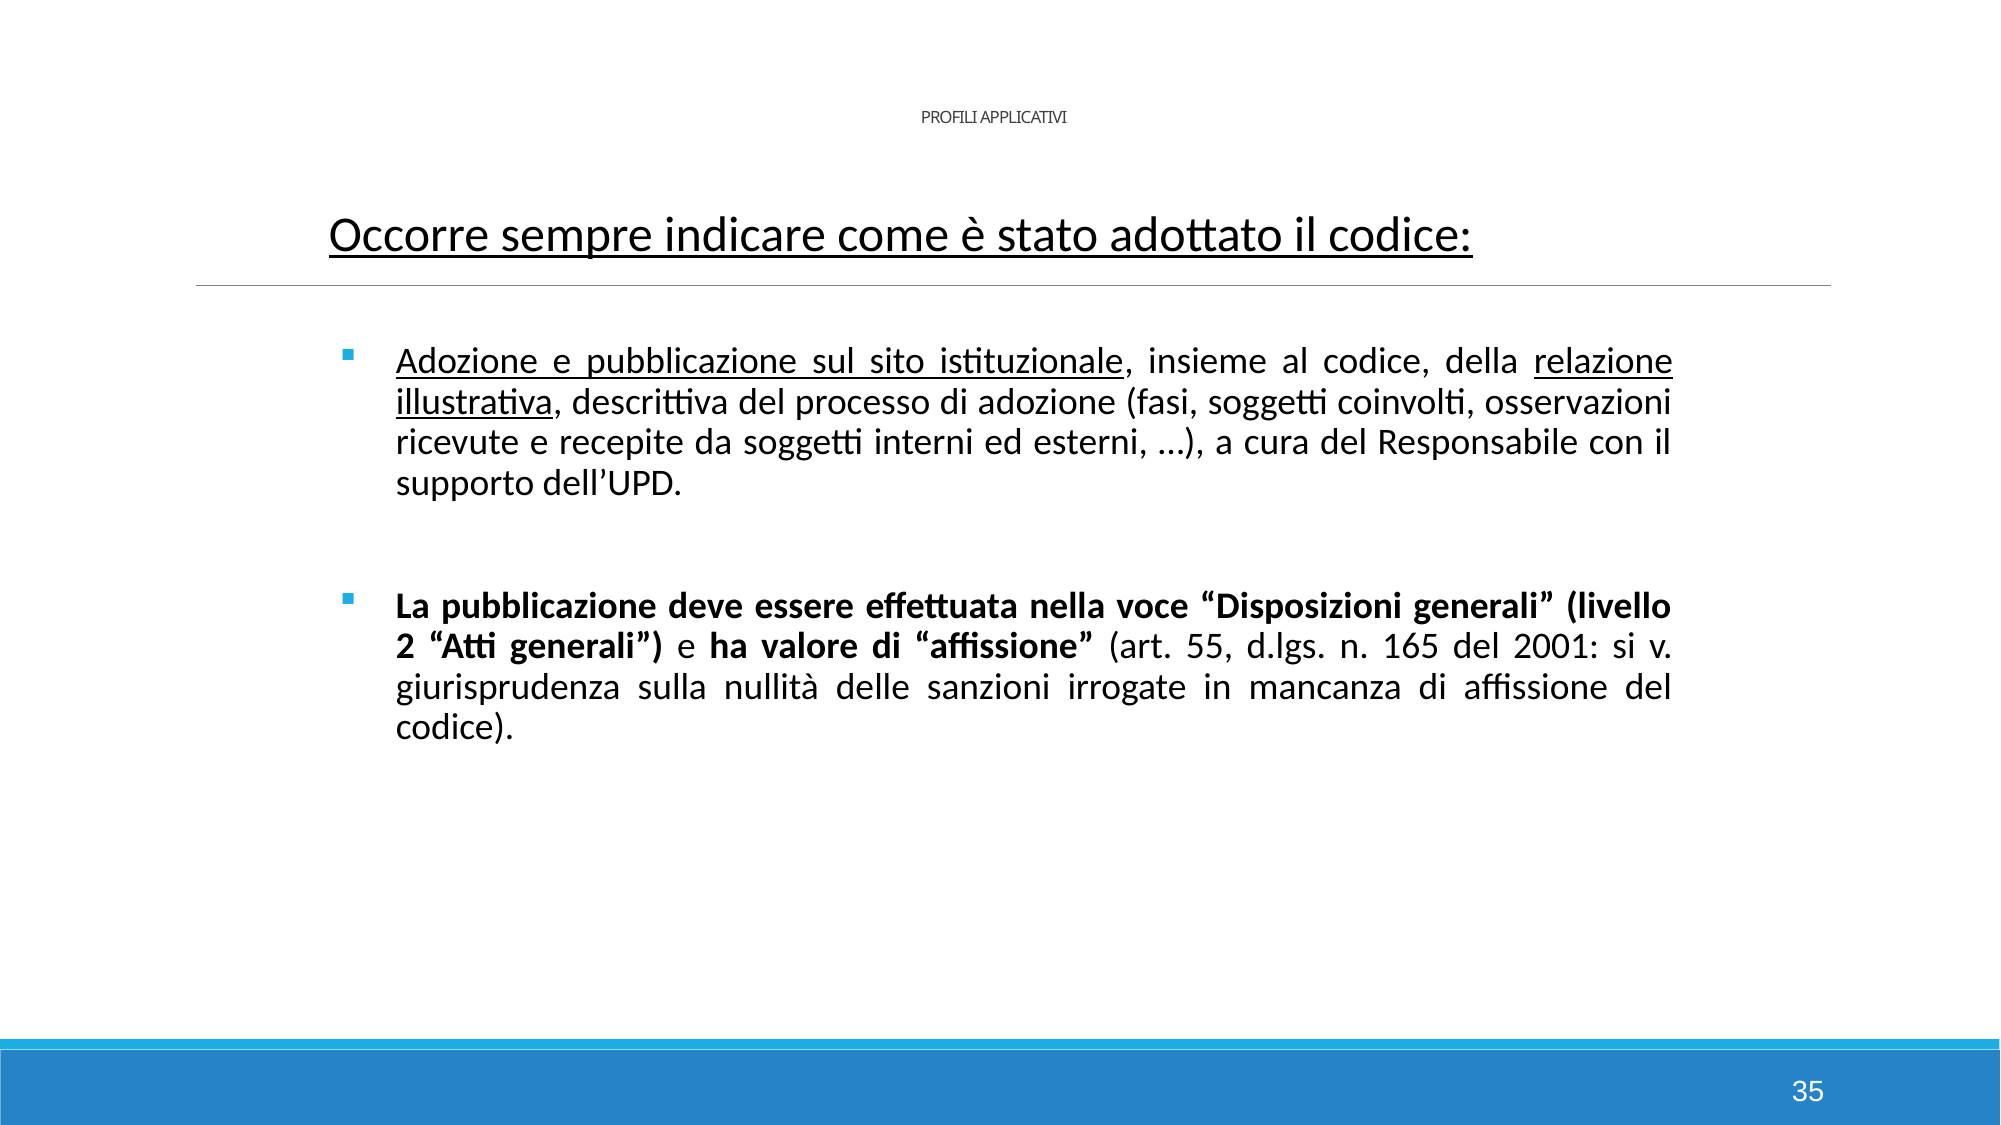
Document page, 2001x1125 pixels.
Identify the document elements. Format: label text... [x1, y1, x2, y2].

list Occorre sempre indicare come è stato adottato il codice: Adozione e pubblicazione sul sito istituzionale, insieme al codice, della relazione illustrativa, descrittiva del processo di adozione (fasi, soggetti coinvolti, osservazioni ricevute e recepite da soggetti interni ed esterni, …), a cura del Responsabile con il supporto dell’UPD. La pubblicazione deve essere effettuata nella voce “Disposizioni generali” (livello 2 “Atti generali”) e ha valore di “affissione” (art. 55, d.lgs. n. 165 del 2001: si v. giurisprudenza sulla nullità delle sanzioni irrogate in mancanza di affissione del codice). [279, 137, 1674, 1094]
title PROFILI APPLICATIVI [291, 101, 1697, 135]
slide_number 35 [1624, 1059, 1840, 1120]
